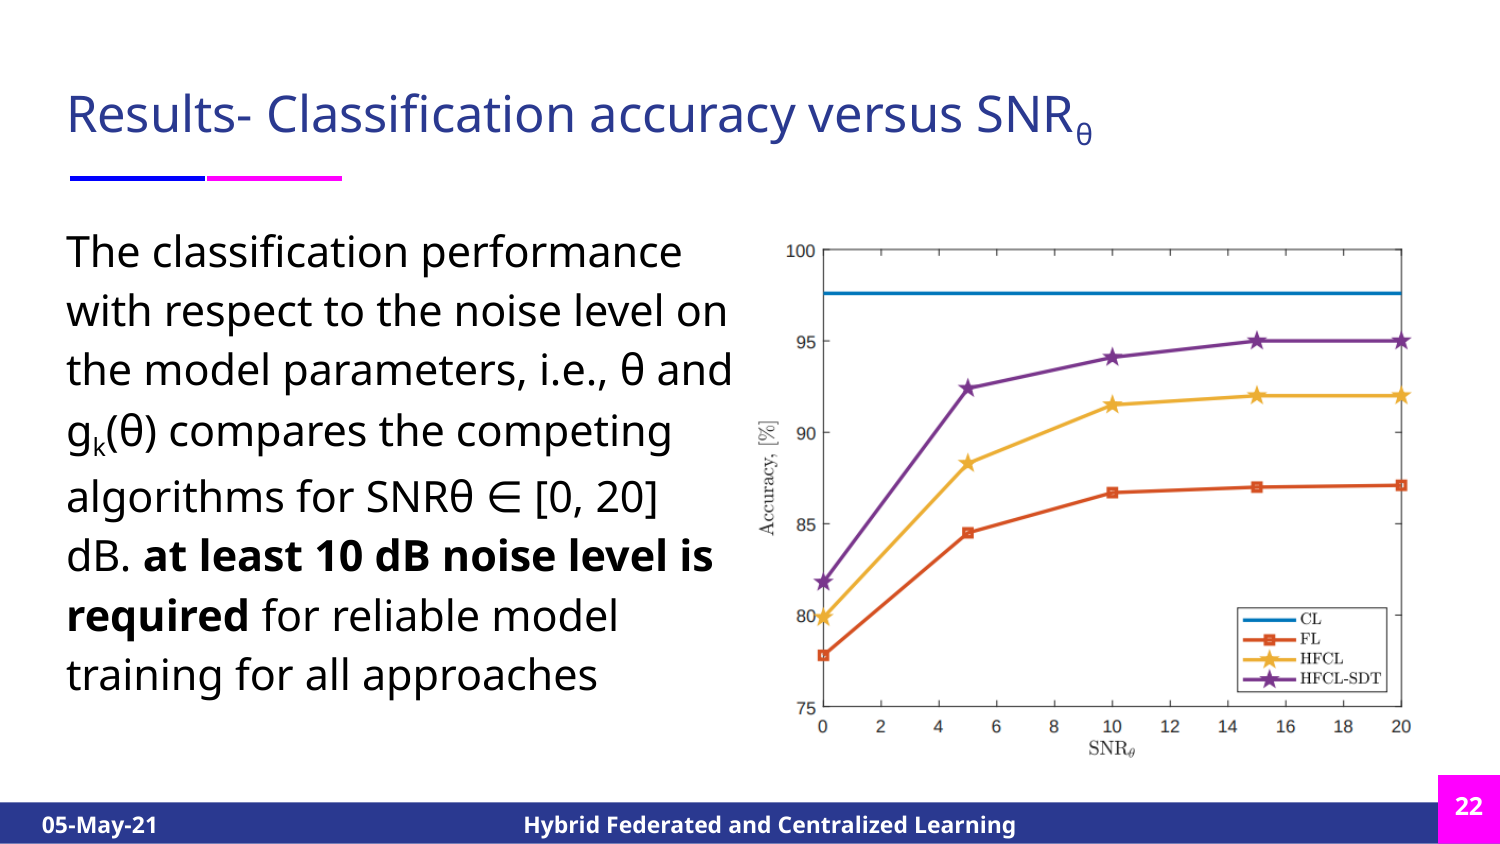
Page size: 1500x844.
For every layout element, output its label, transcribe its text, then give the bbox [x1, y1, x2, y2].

picture [734, 222, 1450, 771]
slide_number ‹#› [1438, 775, 1500, 844]
list The classification performance with respect to the noise level on the model parameters, i.e., θ and gk(θ) compares the competing algorithms for SNRθ ∈ [0, 20] dB. at least 10 dB noise level is required for reliable model training for all approaches [51, 201, 750, 750]
title Results- Classification accuracy versus SNRθ [51, 67, 1449, 167]
